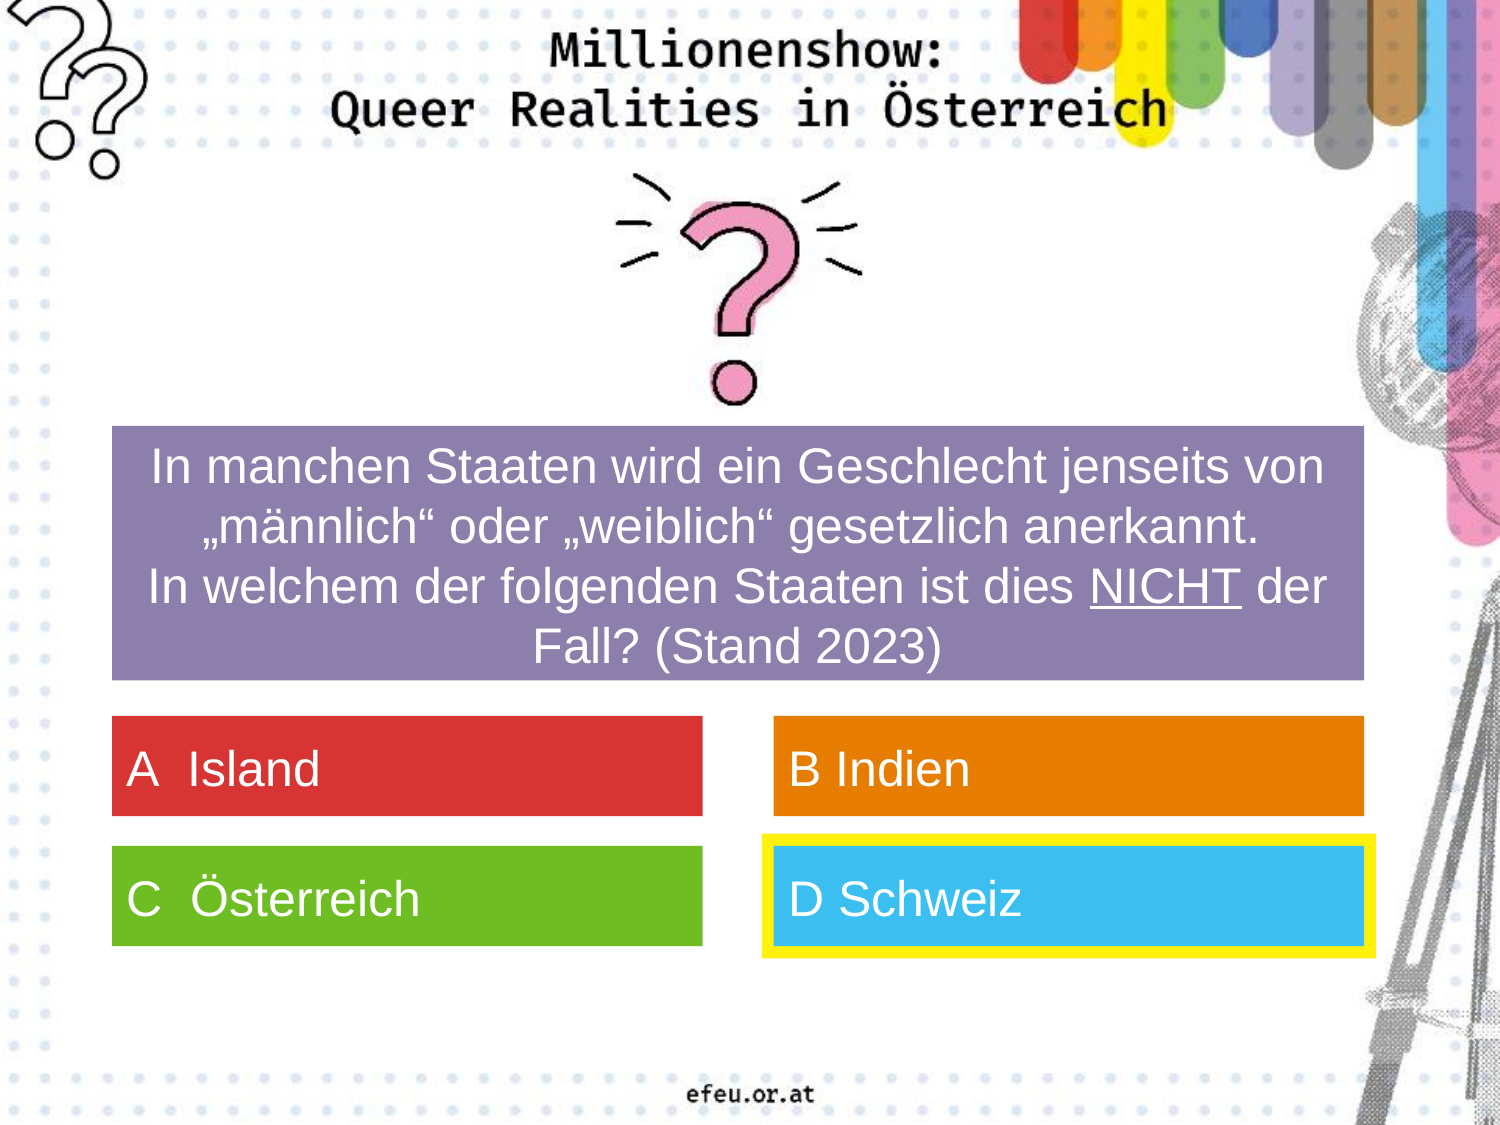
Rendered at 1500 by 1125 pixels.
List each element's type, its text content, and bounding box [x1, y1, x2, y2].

text_box In manchen Staaten wird ein Geschlecht jenseits von „männlich“ oder „weiblich“ gesetzlich anerkannt. In welchem der folgenden Staaten ist dies NICHT der Fall? (Stand 2023) [112, 425, 1365, 681]
text_box C Österreich [112, 845, 703, 947]
text_box A Island [112, 715, 703, 817]
text_box D Schweiz [773, 845, 1365, 947]
text_box B Indien [773, 715, 1365, 817]
picture [0, 0, 1500, 1125]
text_box [761, 833, 1376, 959]
